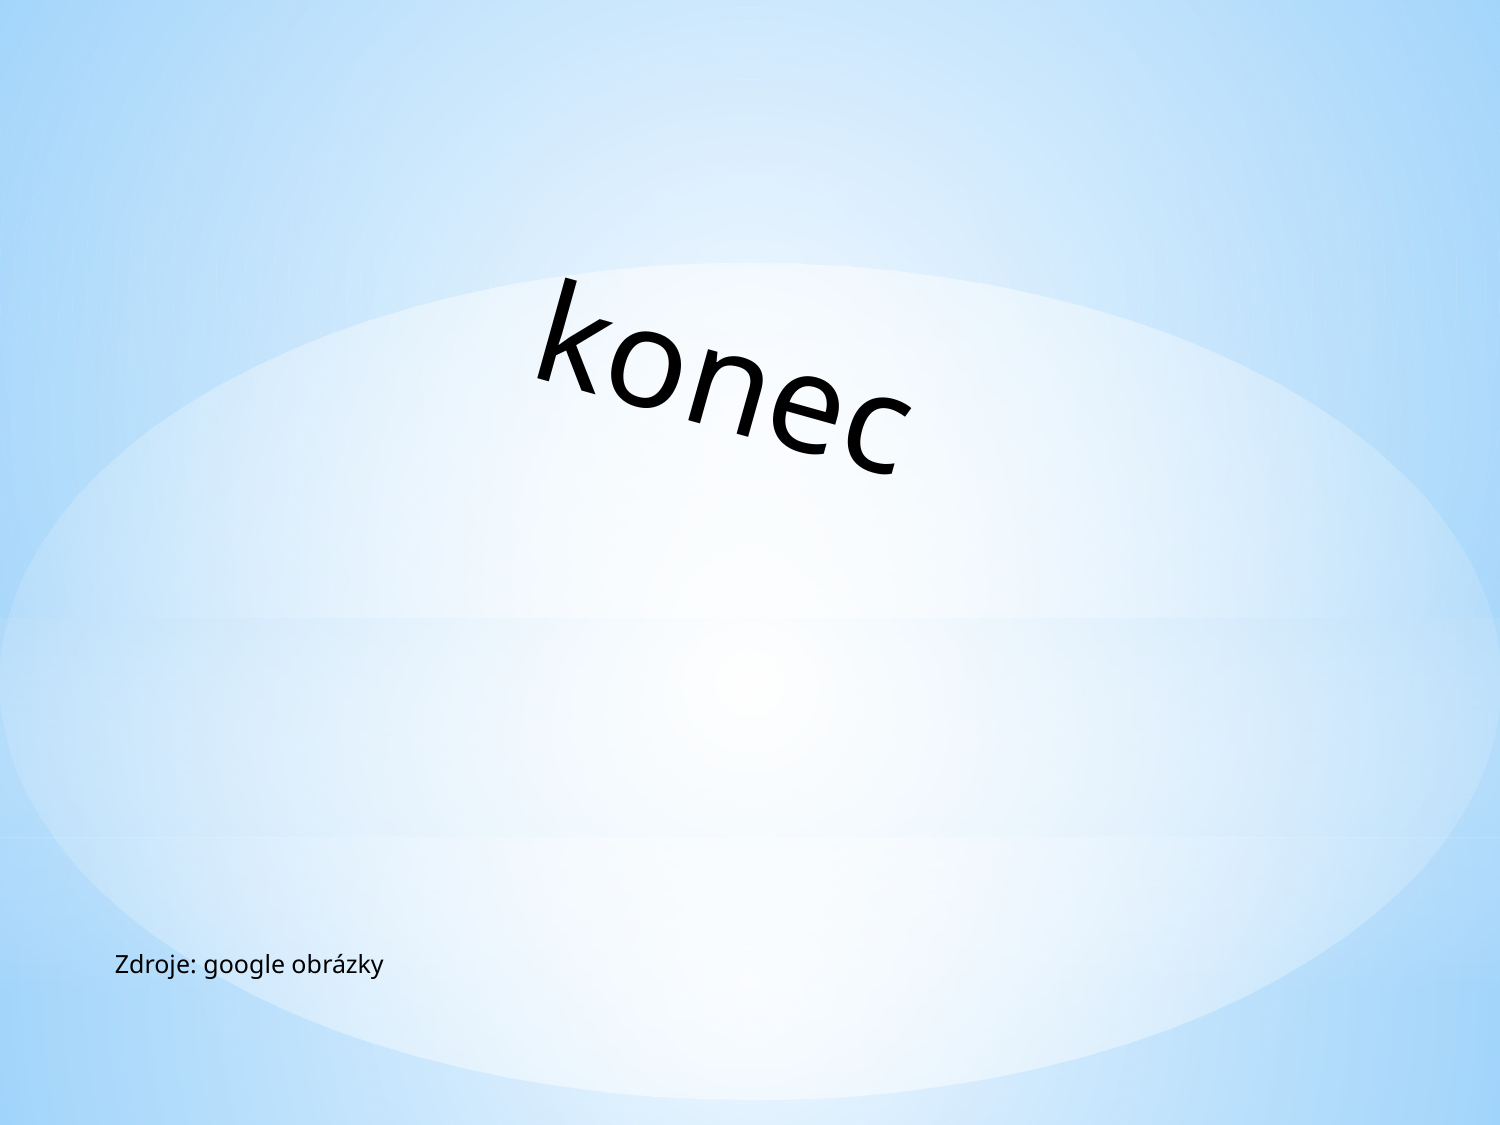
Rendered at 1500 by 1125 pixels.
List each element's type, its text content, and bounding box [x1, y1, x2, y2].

text_box Zdroje: google obrázky [100, 940, 786, 986]
text_box konec [179, 141, 1275, 607]
